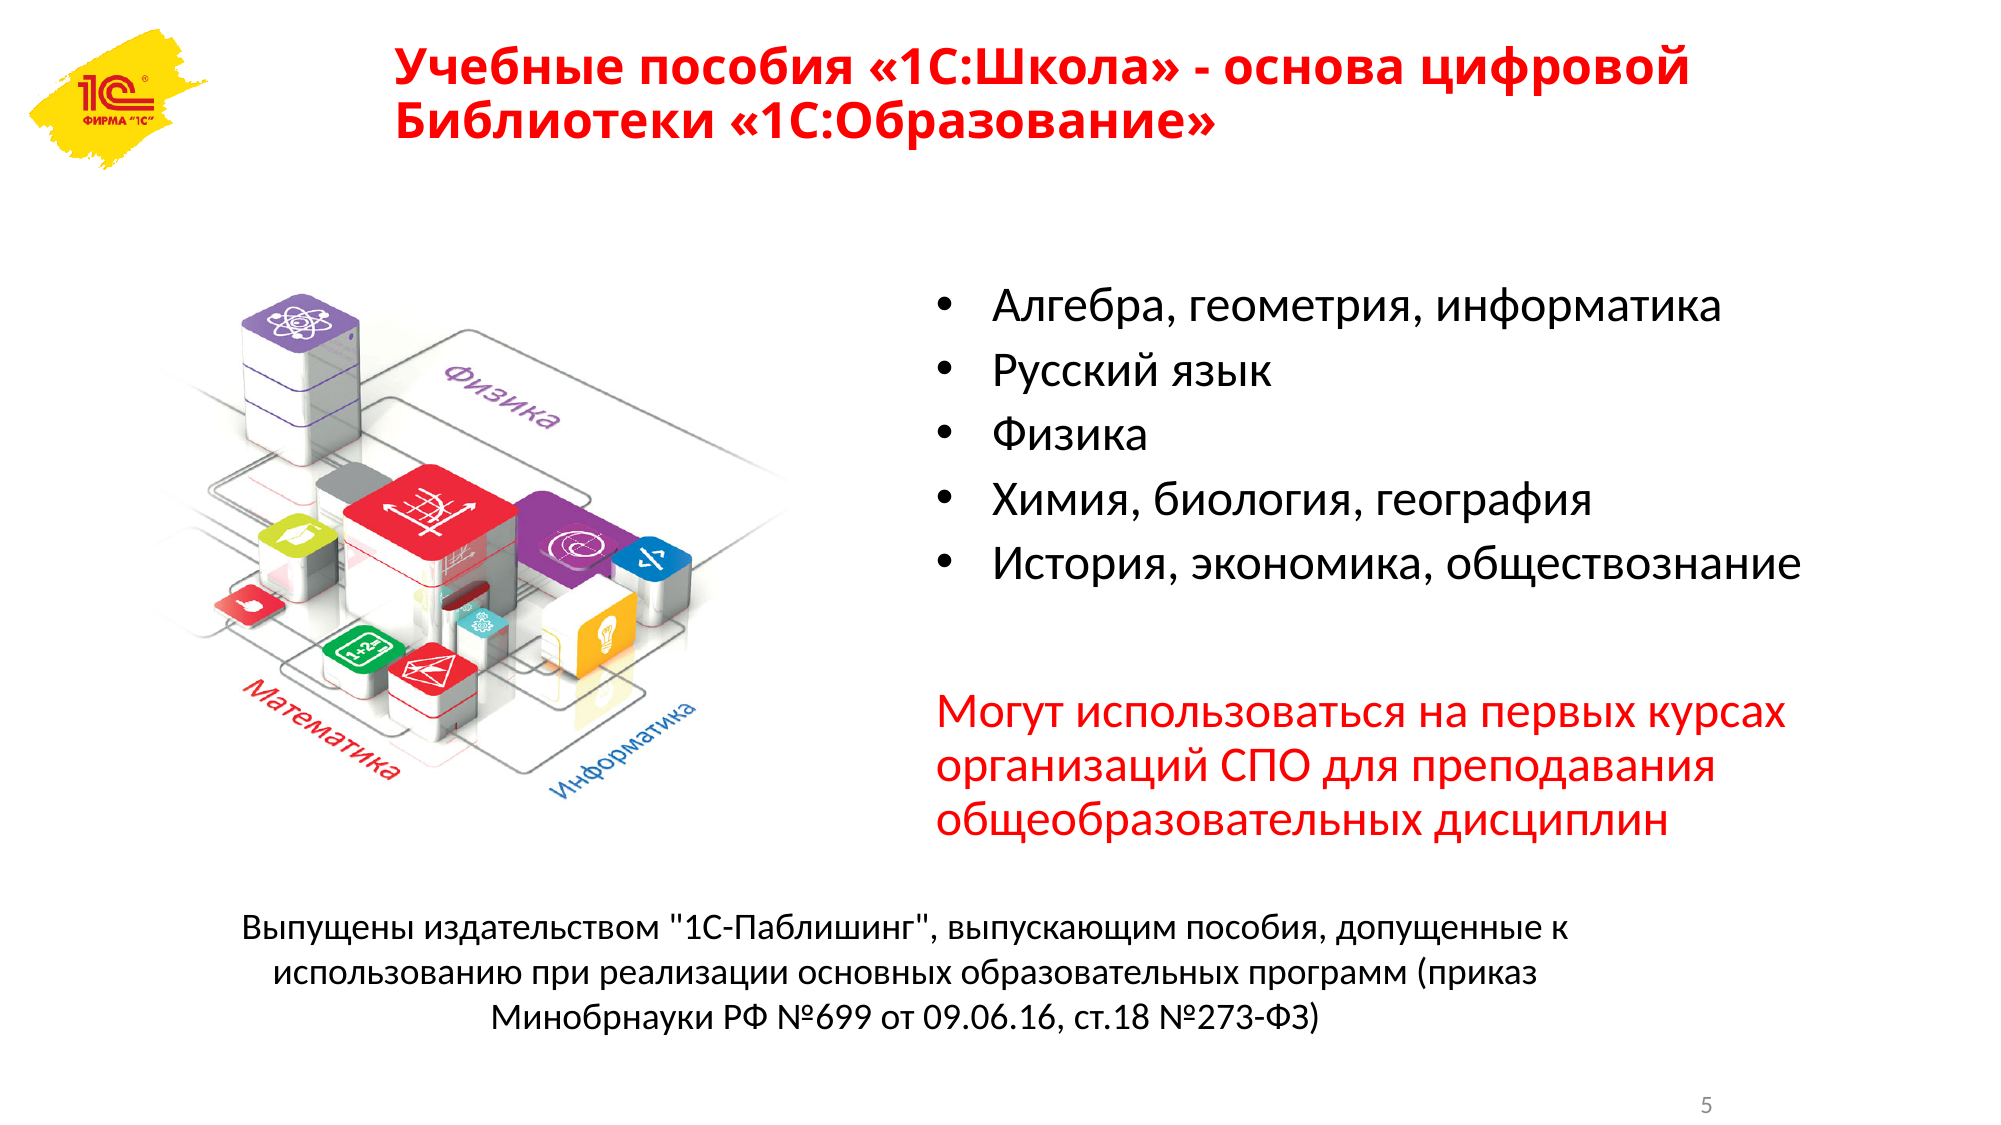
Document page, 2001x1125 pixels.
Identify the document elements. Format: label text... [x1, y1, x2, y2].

picture [23, 24, 212, 173]
text_box Выпущены издательством "1С-Паблишинг", выпускающим пособия, допущенные к использованию при реализации основных образовательных программ (приказ Минобрнауки РФ №699 от 09.06.16, ст.18 №273-ФЗ) [156, 895, 1655, 1045]
title Учебные пособия «1С:Школа» - основа цифровой Библиотеки «1С:Образование» [379, 7, 1956, 185]
picture [90, 234, 788, 931]
list Алгебра, геометрия, информатика Русский язык Физика Химия, биология, география История, экономика, обществознание Могут использоваться на первых курсах организаций СПО для преподавания общеобразовательных дисциплин [920, 271, 1969, 1047]
slide_number 5 [1602, 1082, 1729, 1125]
